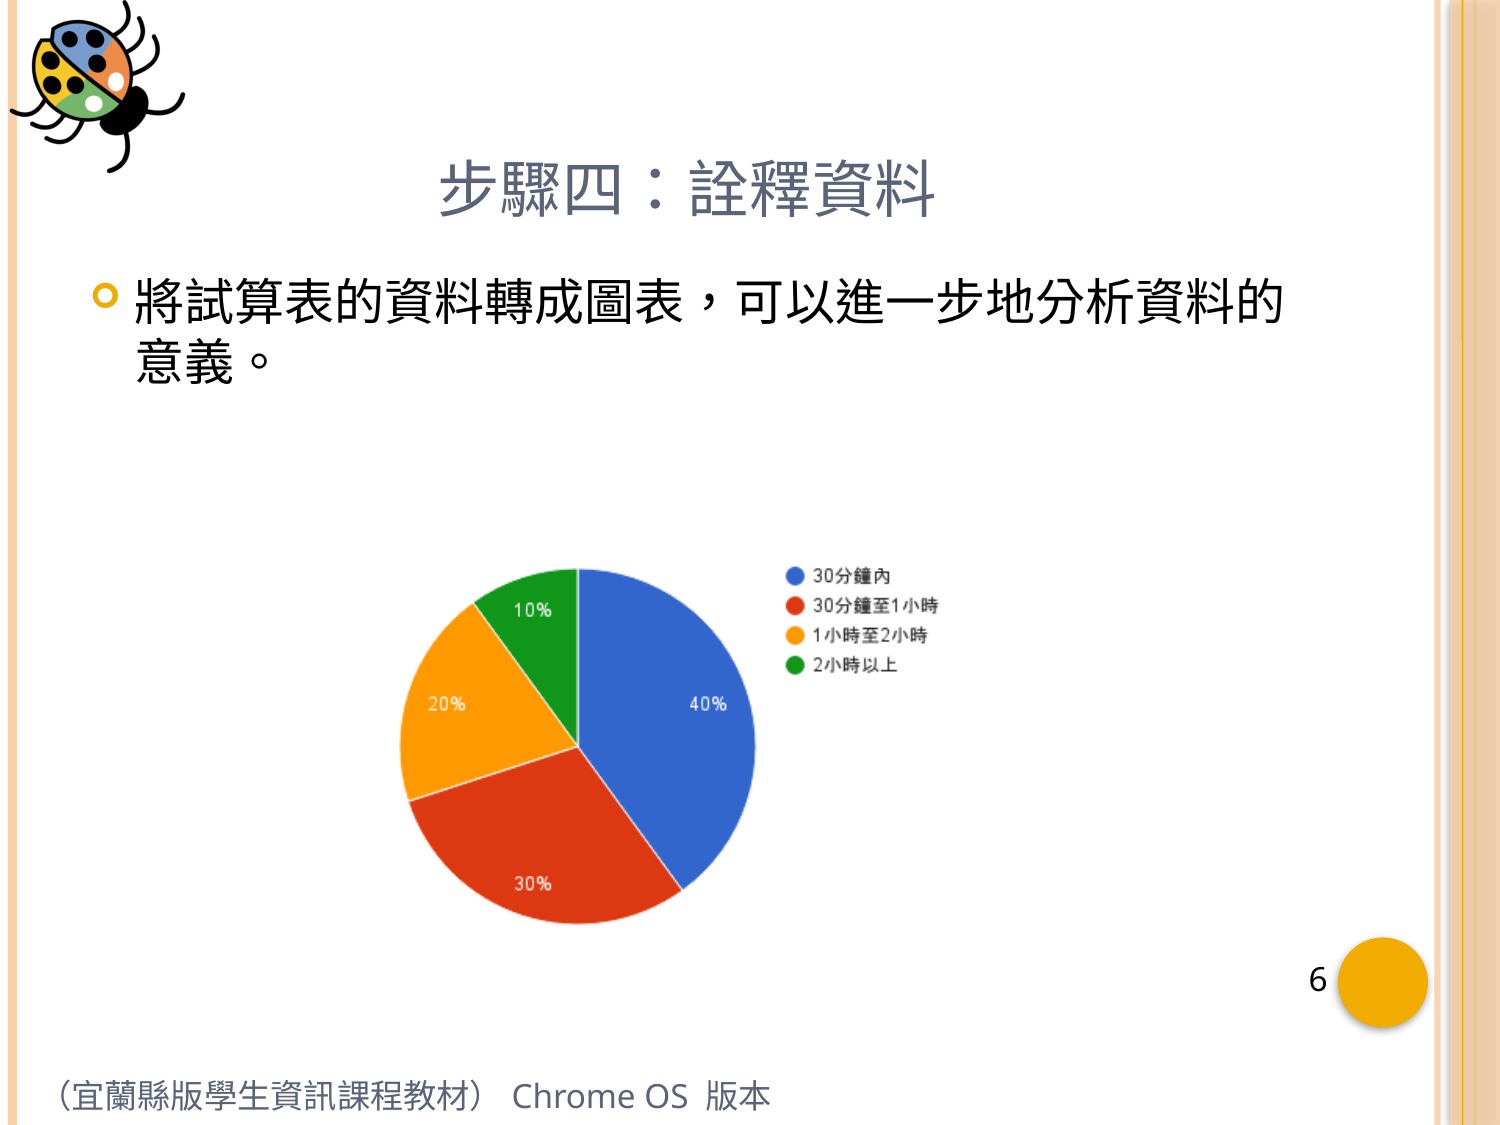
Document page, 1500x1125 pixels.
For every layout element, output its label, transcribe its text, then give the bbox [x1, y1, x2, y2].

footer （宜蘭縣版學生資訊課程教材）Chrome OS 版本 [23, 1065, 809, 1125]
picture [0, 0, 169, 176]
picture [218, 455, 1157, 1037]
list 將試算表的資料轉成圖表，可以進一步地分析資料的意義。 [75, 262, 1300, 1062]
title 步驟四：詮釋資料 [75, 45, 1300, 233]
